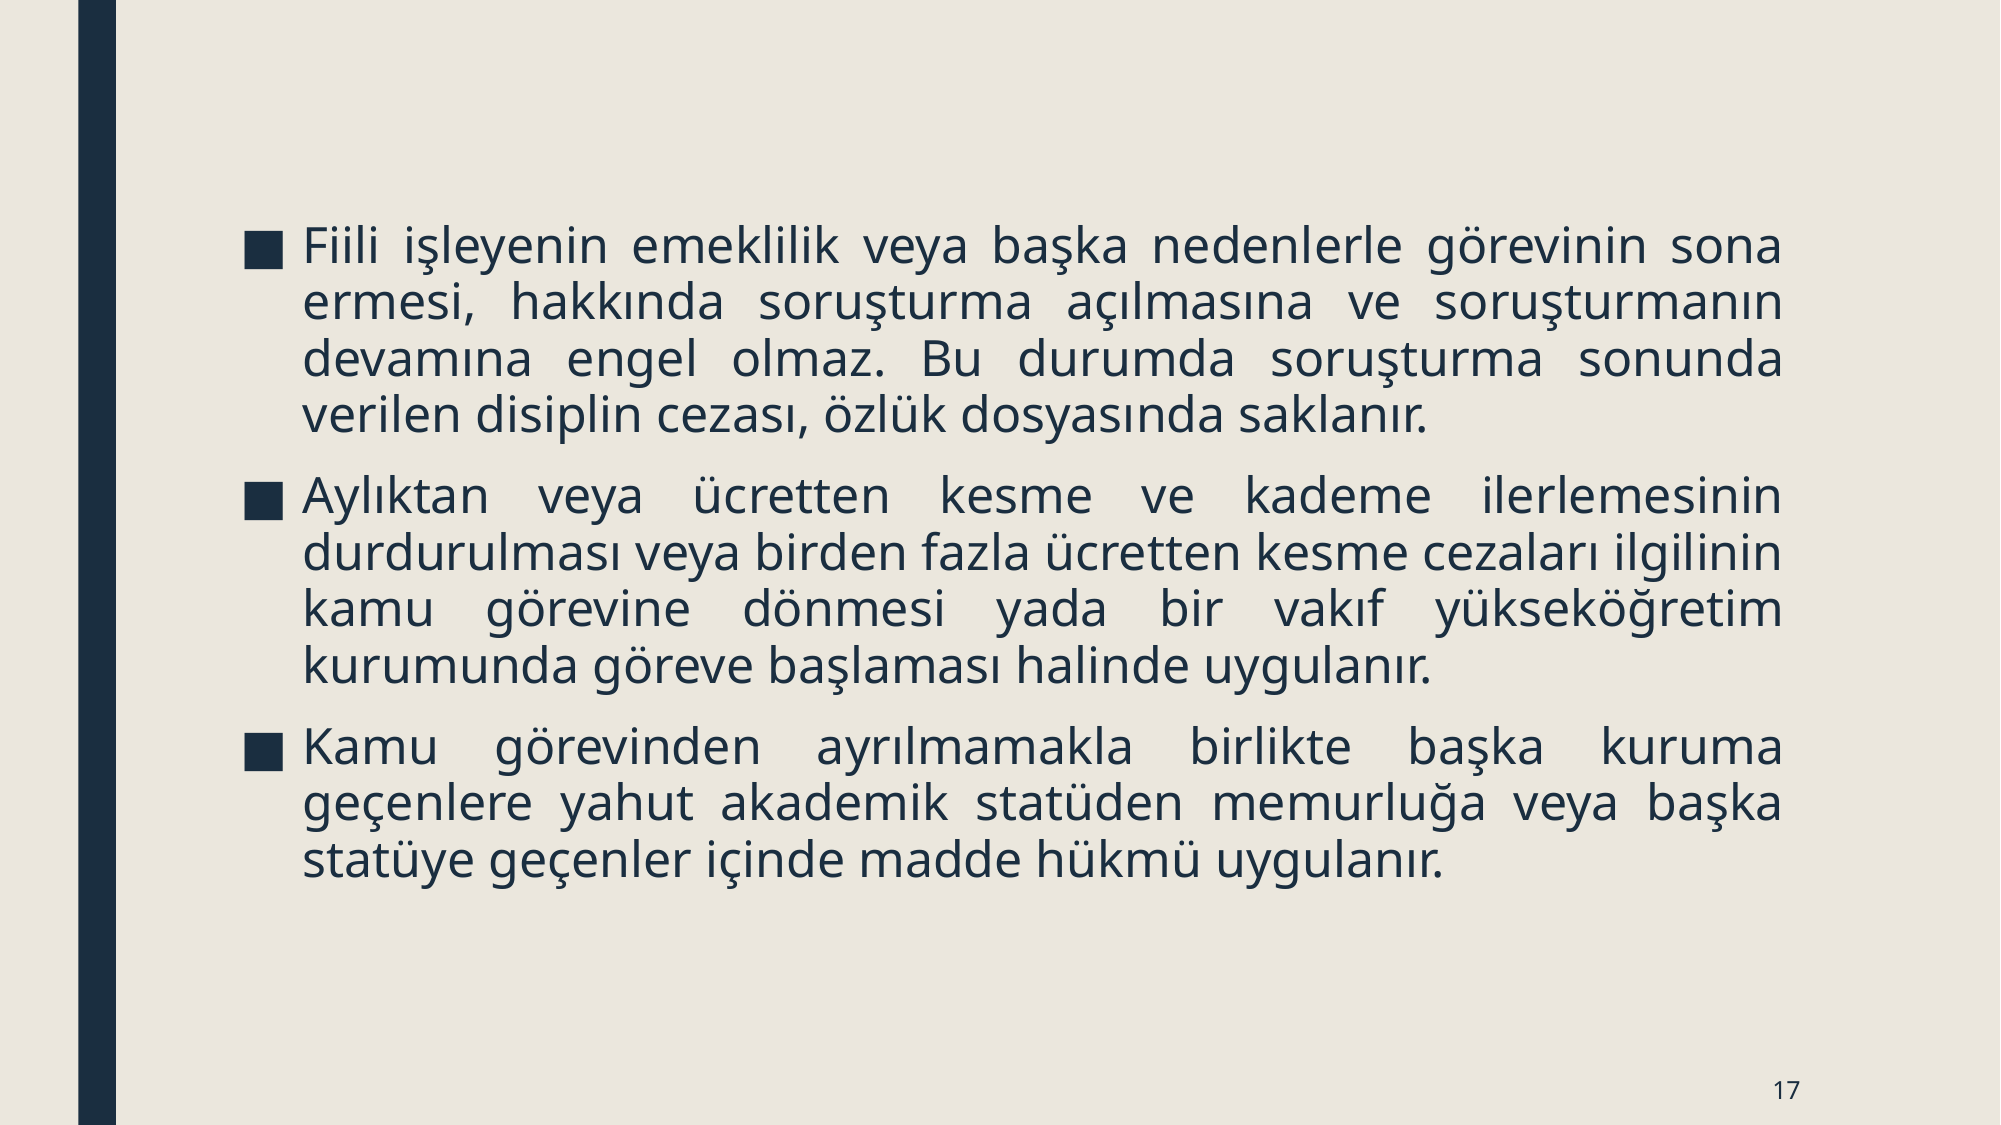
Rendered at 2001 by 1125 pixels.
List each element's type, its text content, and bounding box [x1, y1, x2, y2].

slide_number 17 [1553, 1058, 1816, 1125]
list Fiili işleyenin emeklilik veya başka nedenlerle görevinin sona ermesi, hakkında soruşturma açılmasına ve soruşturmanın devamına engel olmaz. Bu durumda soruşturma sonunda verilen disiplin cezası, özlük dosyasında saklanır. Aylıktan veya ücretten kesme ve kademe ilerlemesinin durdurulması veya birden fazla ücretten kesme cezaları ilgilinin kamu görevine dönmesi yada bir vakıf yükseköğretim kurumunda göreve başlaması halinde uygulanır. Kamu görevinden ayrılmamakla birlikte başka kuruma geçenlere yahut akademik statüden memurluğa veya başka statüye geçenler içinde madde hükmü uygulanır. [225, 210, 1800, 1033]
